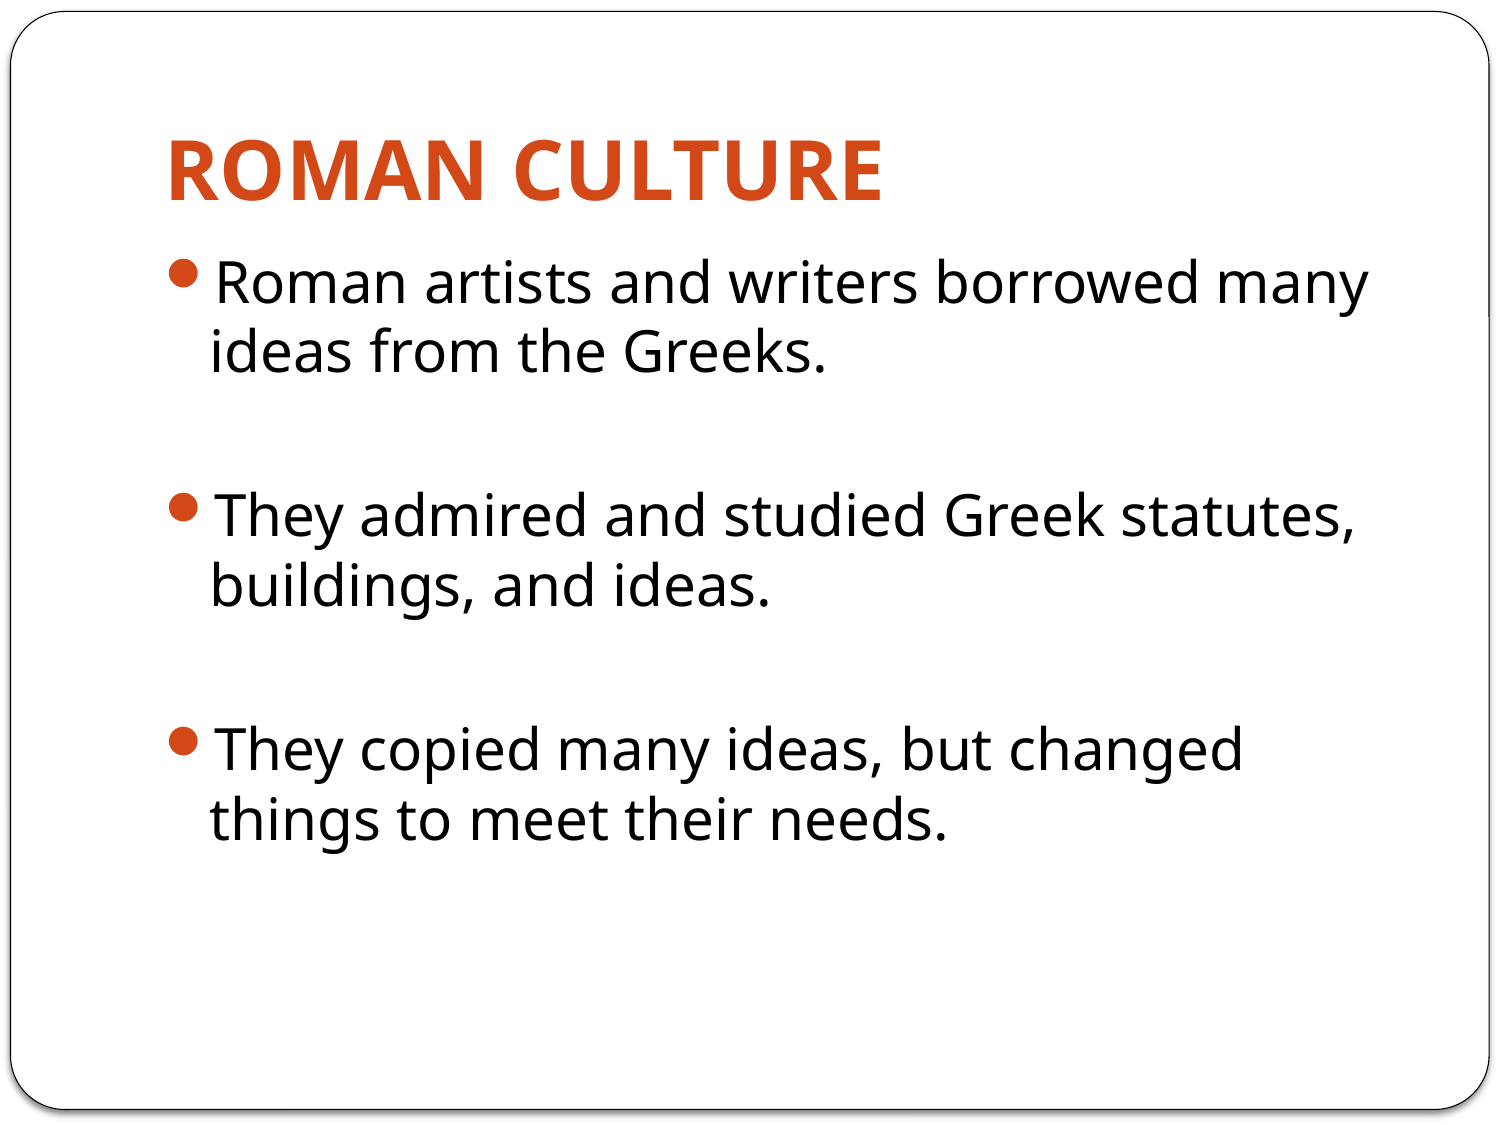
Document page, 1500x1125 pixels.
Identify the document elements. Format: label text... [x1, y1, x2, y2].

list Roman artists and writers borrowed many ideas from the Greeks. They admired and studied Greek statutes, buildings, and ideas. They copied many ideas, but changed things to meet their needs. [150, 237, 1425, 988]
title ROMAN CULTURE [150, 45, 1425, 233]
